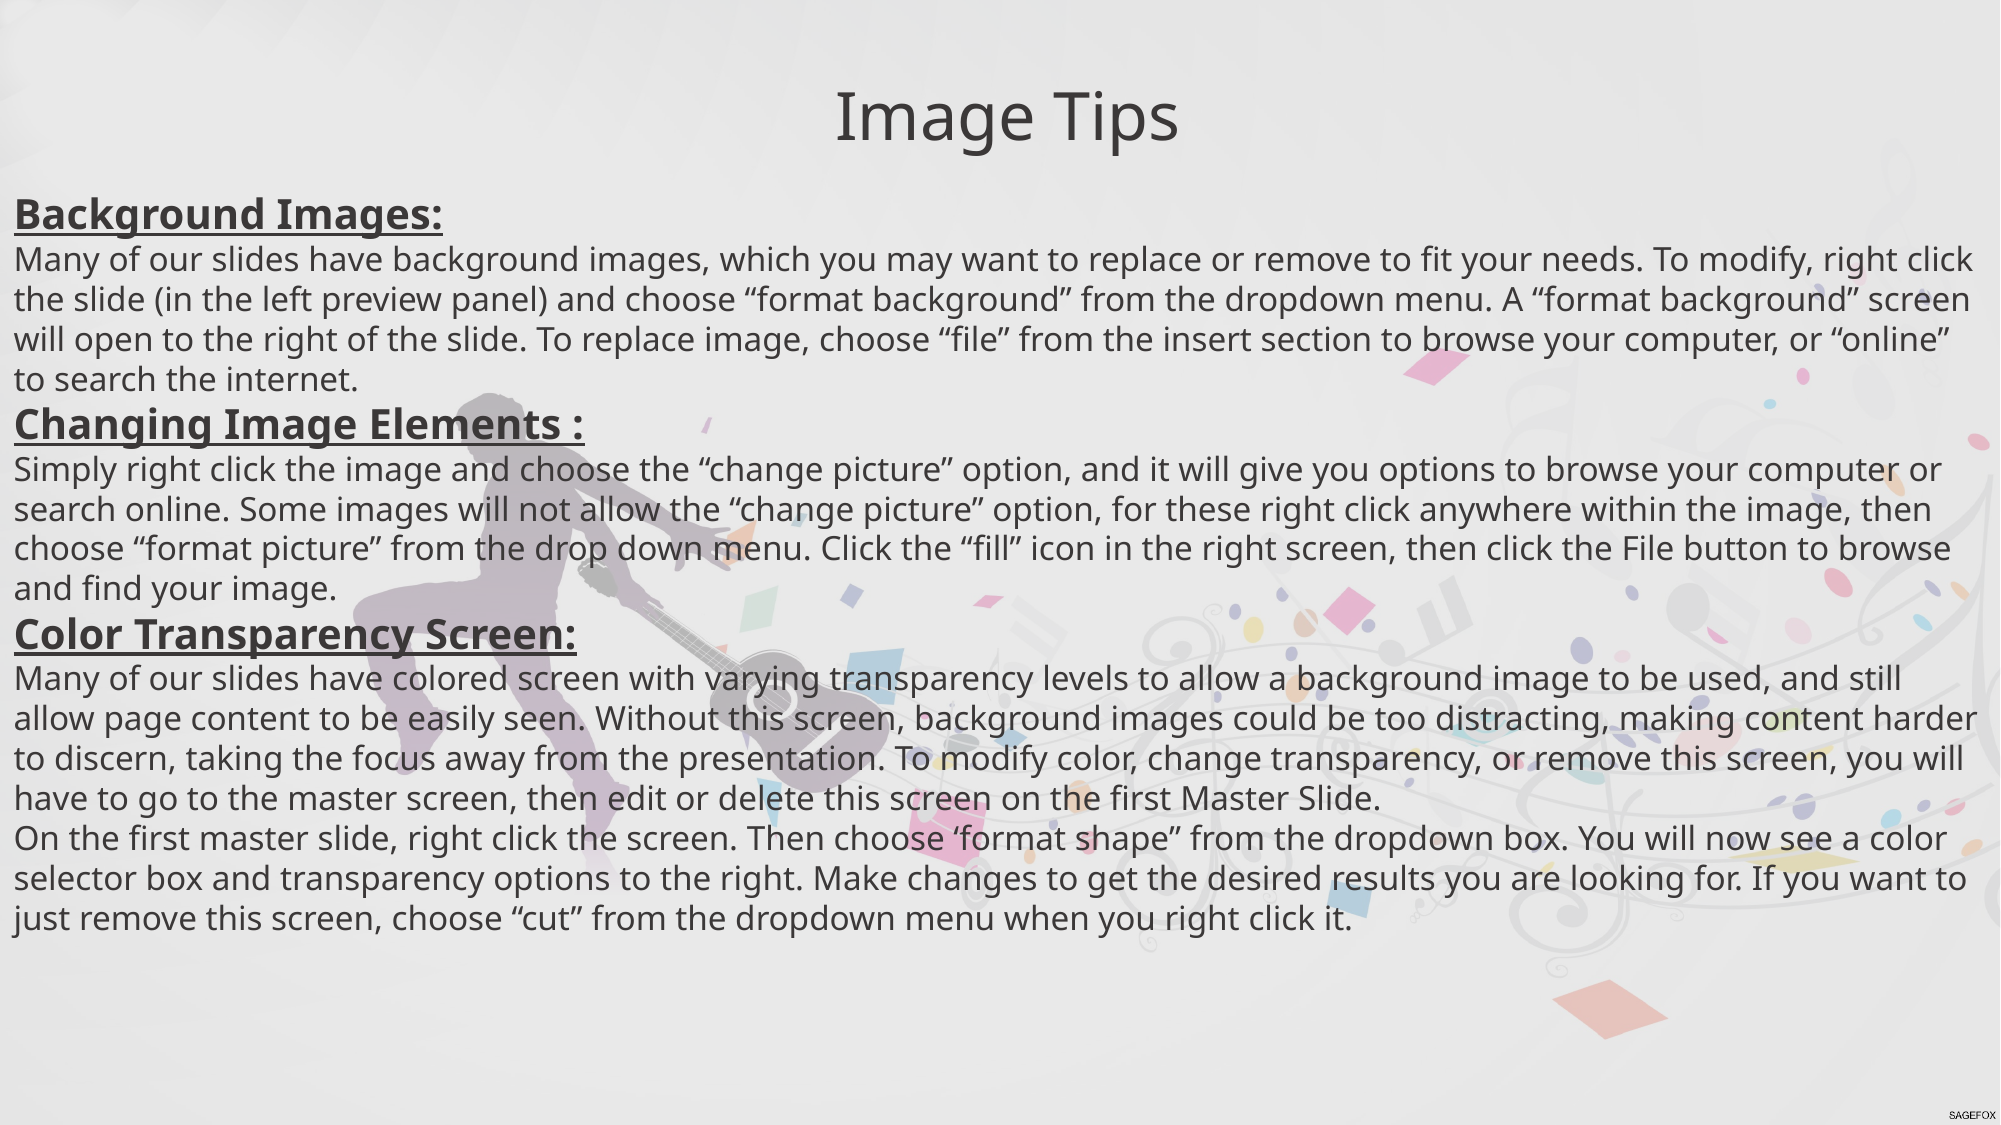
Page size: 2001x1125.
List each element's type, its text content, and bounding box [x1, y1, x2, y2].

text_box Background Images: Many of our slides have background images, which you may want to replace or remove to fit your needs. To modify, right click the slide (in the left preview panel) and choose “format background” from the dropdown menu. A “format background” screen will open to the right of the slide. To replace image, choose “file” from the insert section to browse your computer, or “online” to search the internet. Changing Image Elements : Simply right click the image and choose the “change picture” option, and it will give you options to browse your computer or search online. Some images will not allow the “change picture” option, for these right click anywhere within the image, then choose “format picture” from the drop down menu. Click the “fill” icon in the right screen, then click the File button to browse and find your image. Color Transparency Screen: Many of our slides have colored screen with varying transparency levels to allow a background image to be used, and still allow page content to be easily seen. Without this screen, background images could be too distracting, making content harder to discern, taking the focus away from the presentation. To modify color, change transparency, or remove this screen, you will have to go to the master screen, then edit or delete this screen on the first Master Slide. On the first master slide, right click the screen. Then choose ‘format shape” from the dropdown box. You will now see a color selector box and transparency options to the right. Make changes to get the desired results you are looking for. If you want to just remove this screen, choose “cut” from the dropdown menu when you right click it. [0, 0, 2000, 1125]
title Image Tips [597, 59, 1420, 177]
